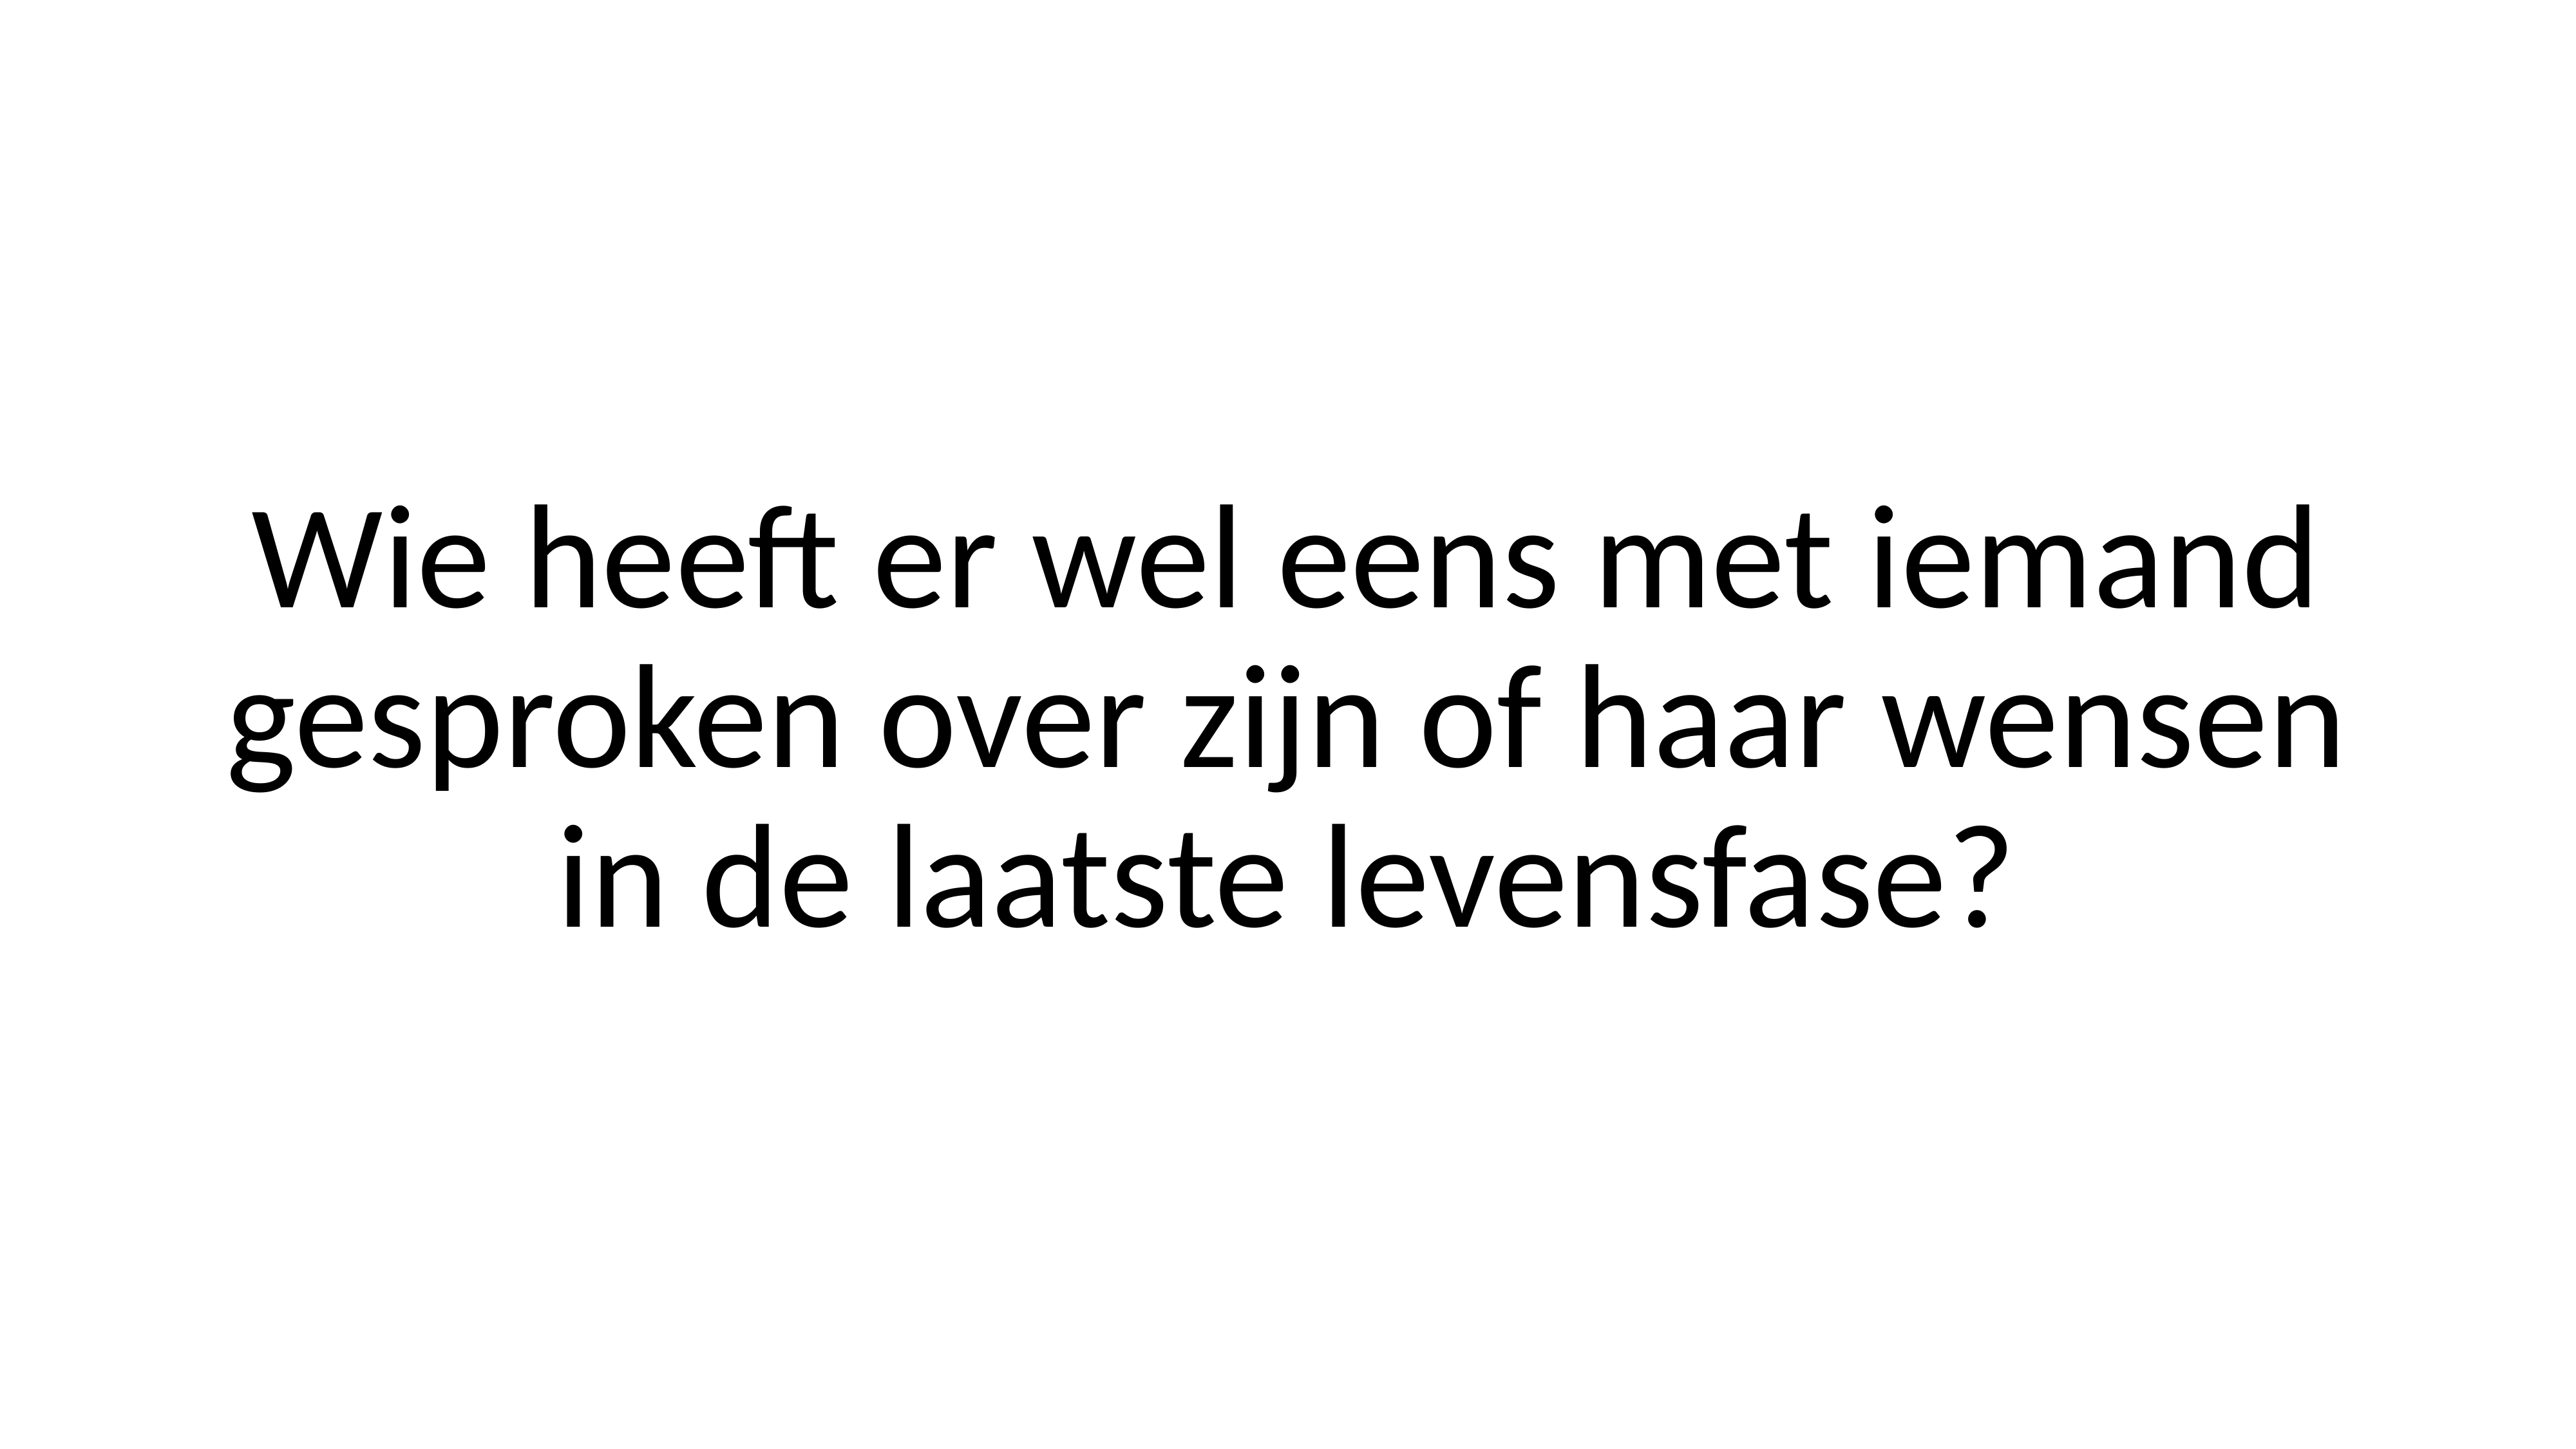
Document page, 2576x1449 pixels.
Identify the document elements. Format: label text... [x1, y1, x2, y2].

title Wie heeft er wel eens met iemand gesproken over zijn of haar wensen in de laatste levensfase? [175, 361, 2398, 964]
